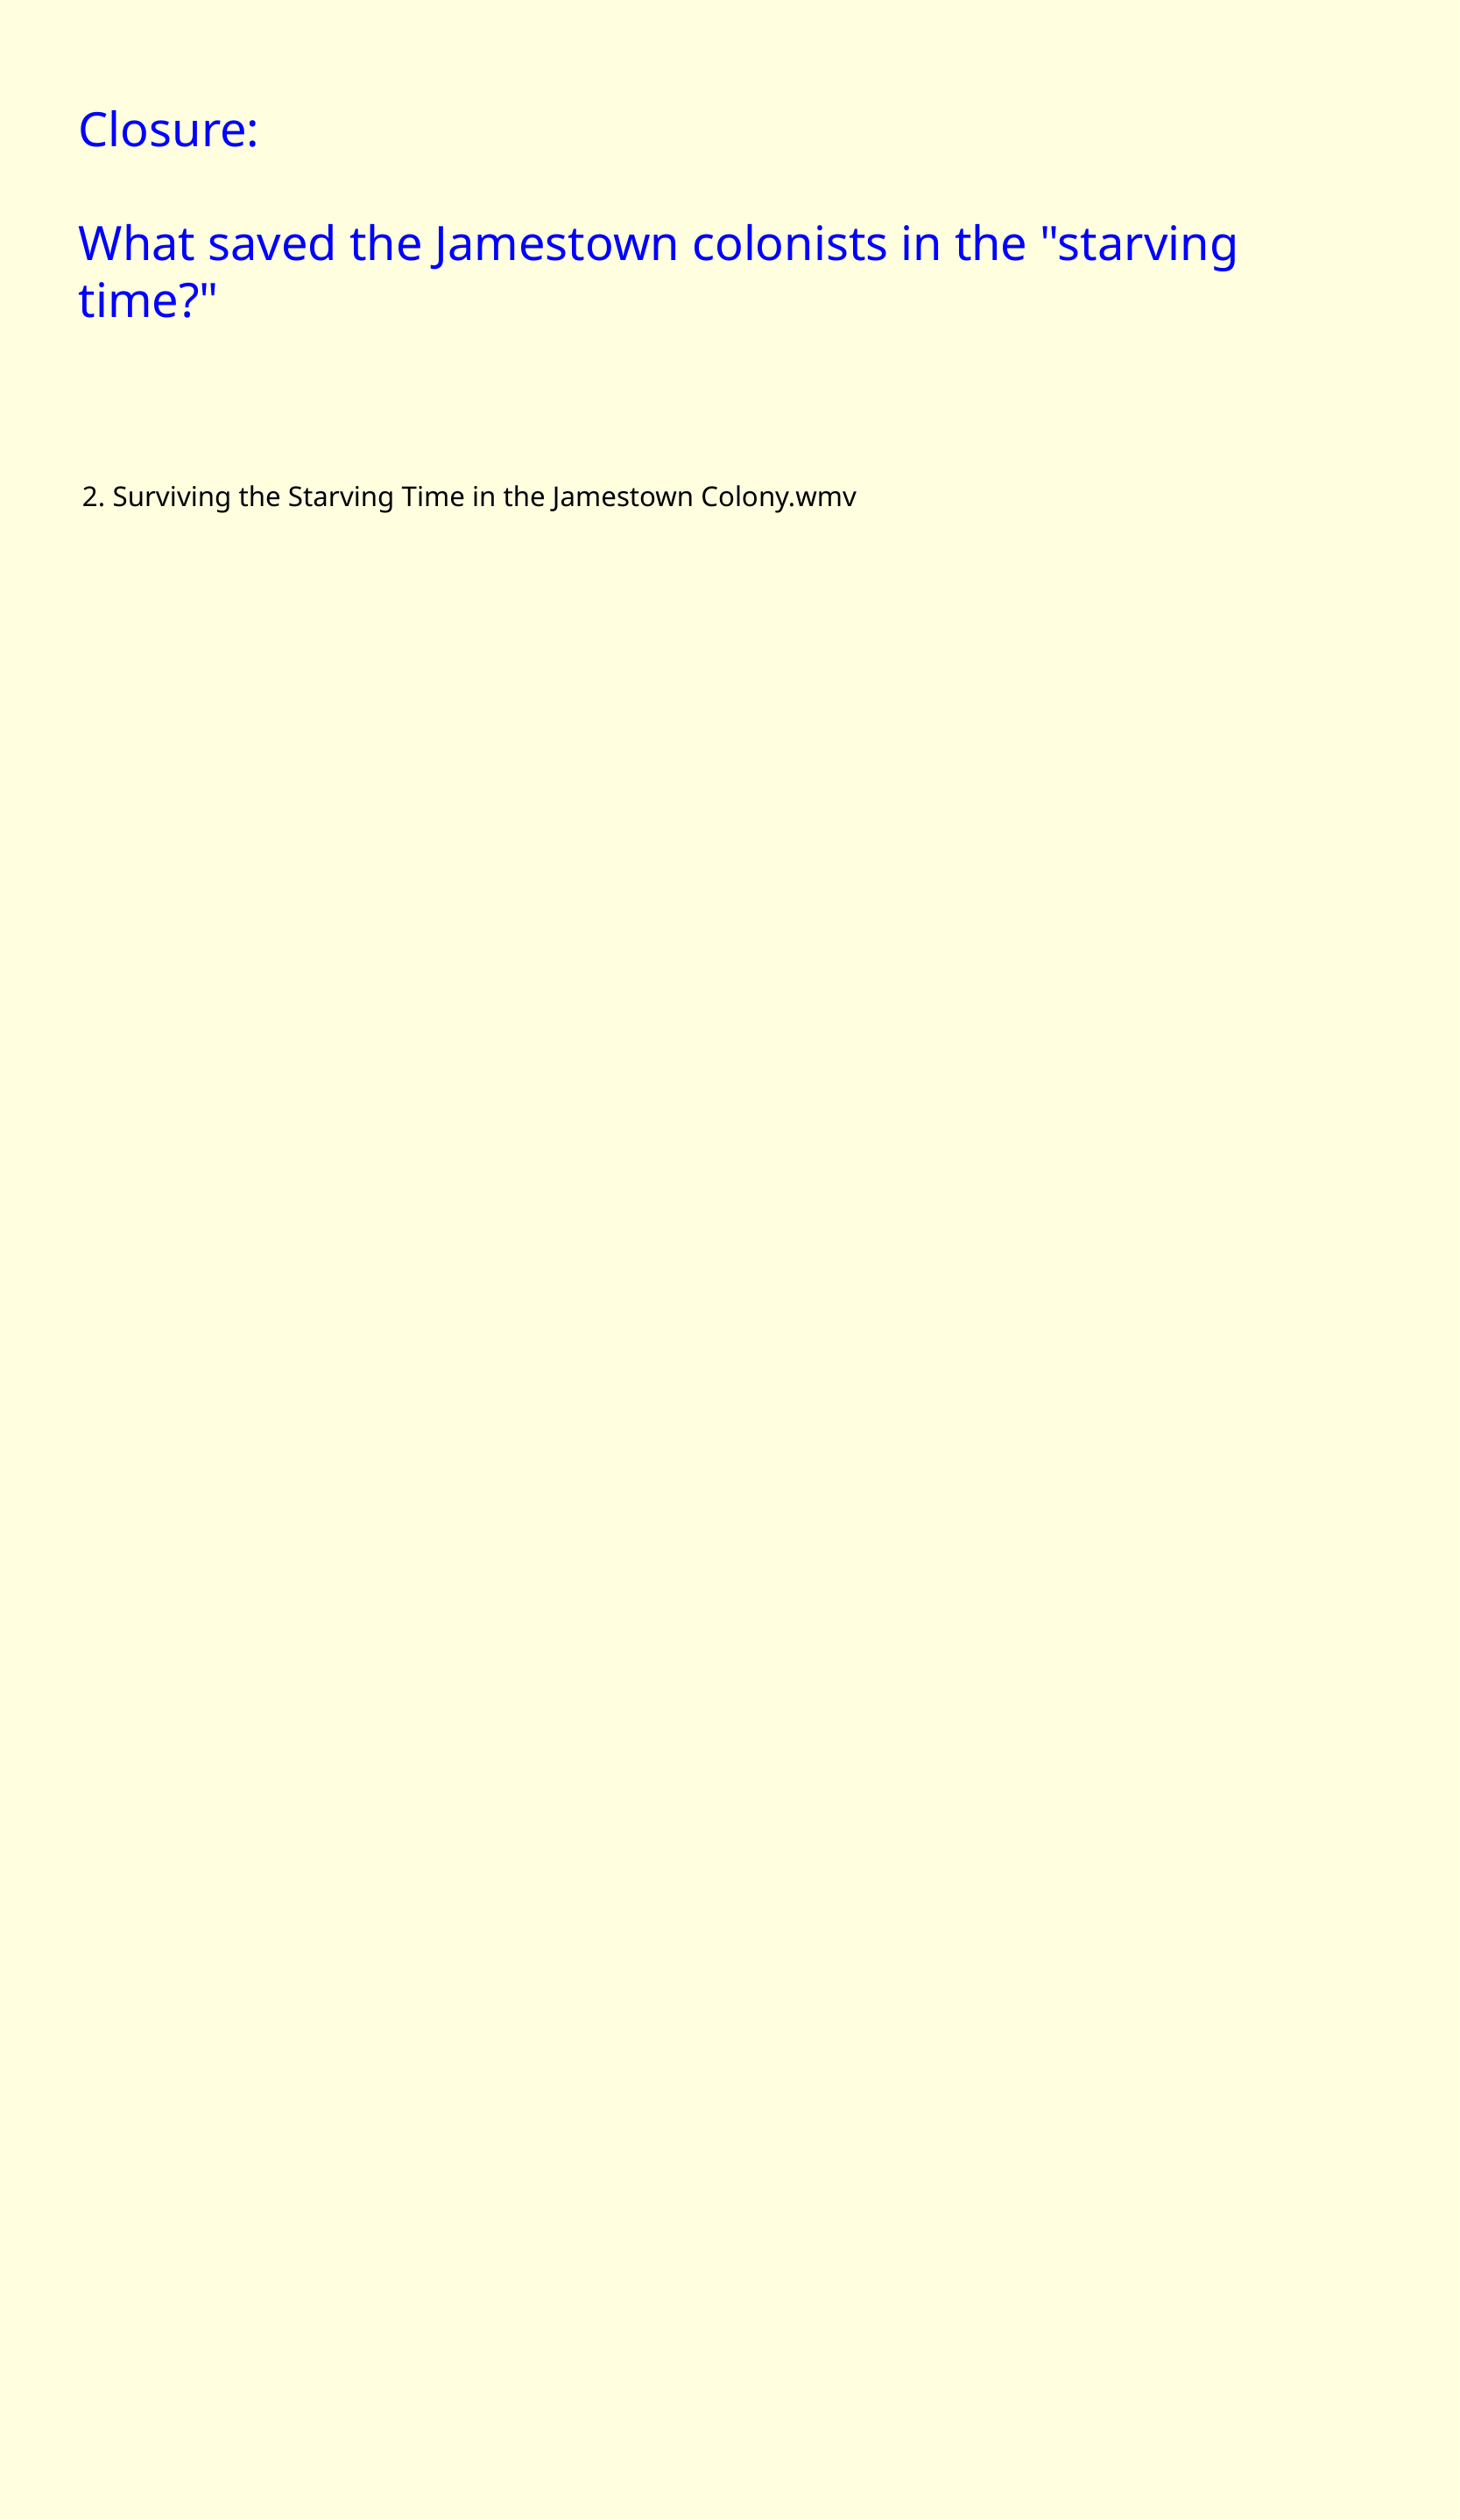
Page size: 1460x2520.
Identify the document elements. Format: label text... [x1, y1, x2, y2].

text_box 2. Surviving the Starving Time in the Jamestown Colony.wmv [69, 472, 1015, 518]
text_box Closure: What saved the Jamestown colonists in the "starving time?" [66, 93, 1384, 334]
